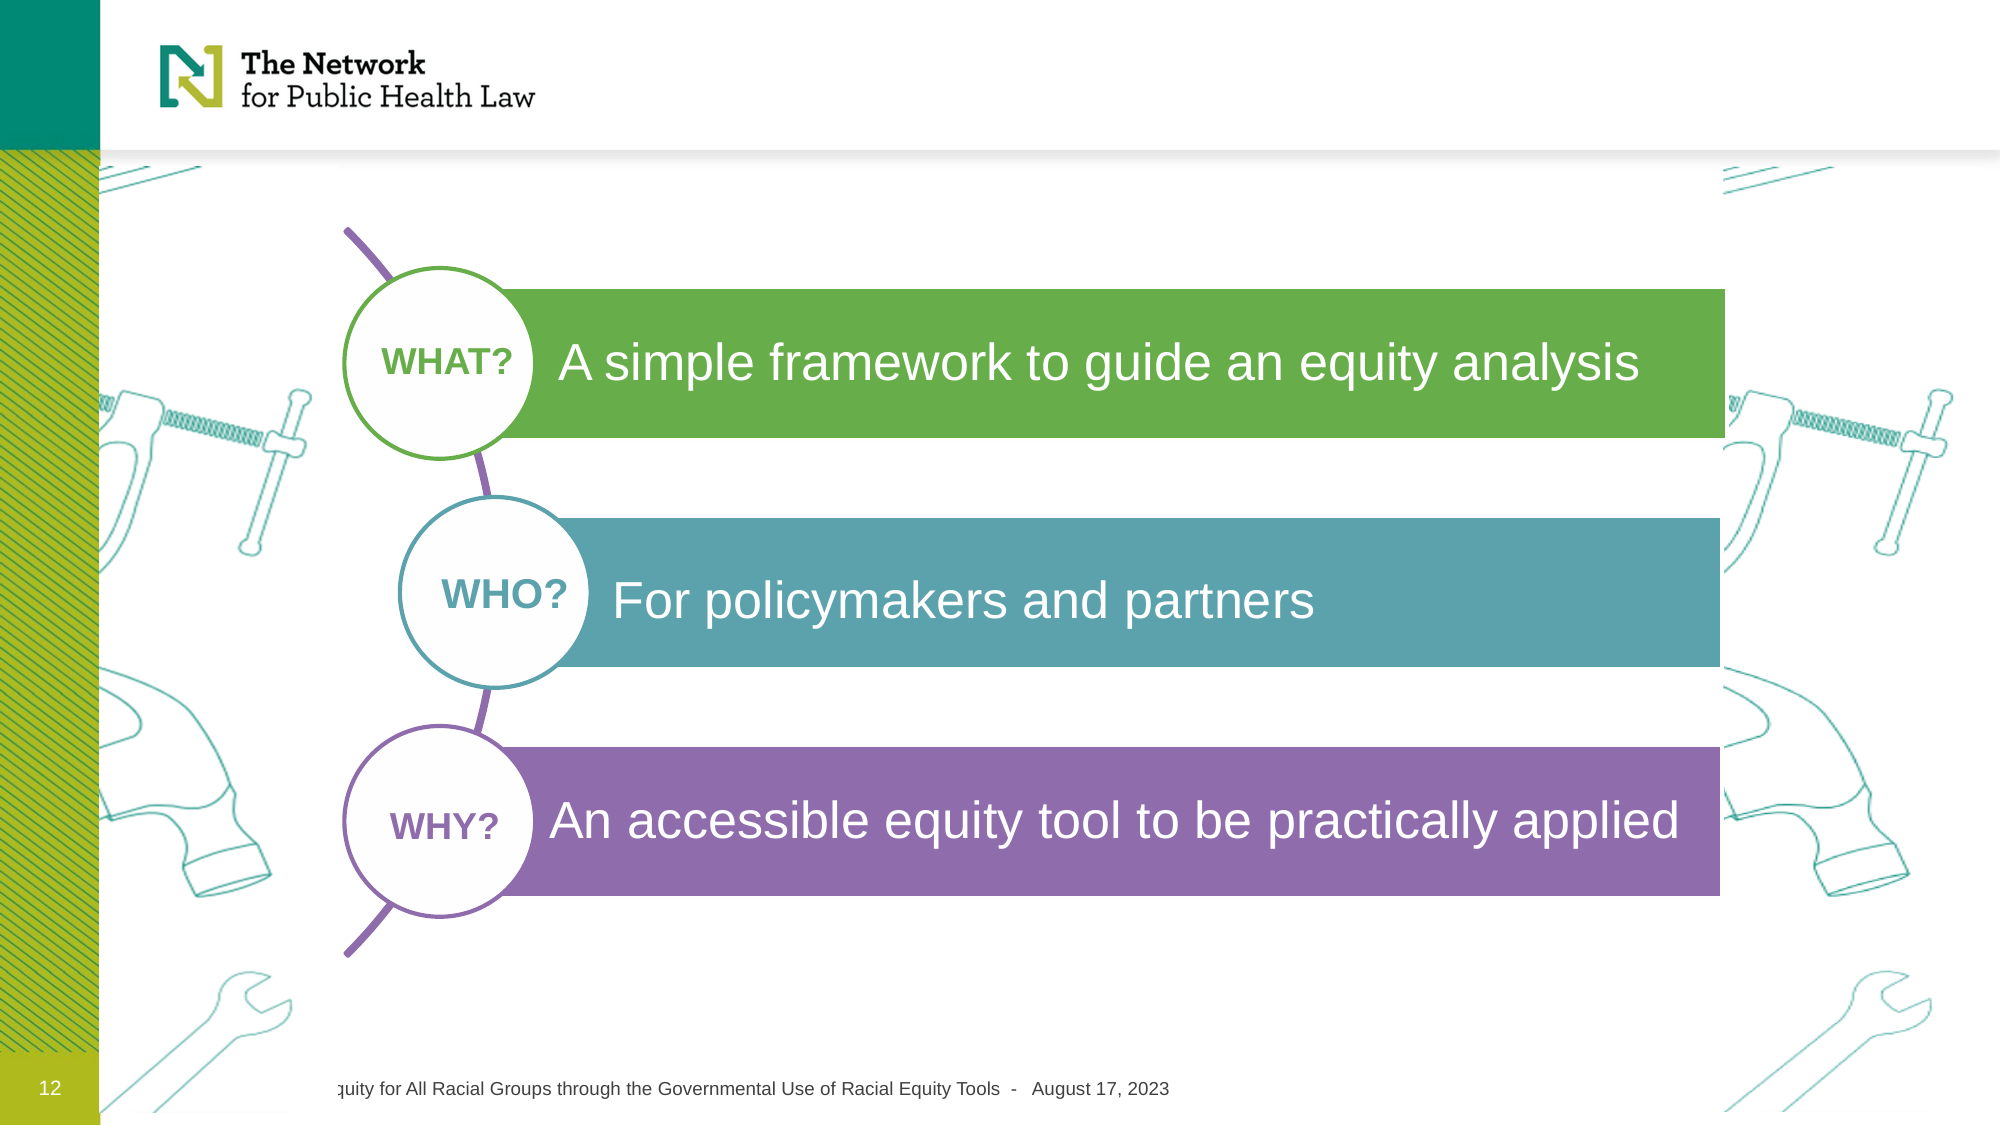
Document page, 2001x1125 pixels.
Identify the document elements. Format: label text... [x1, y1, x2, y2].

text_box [349, 210, 1723, 975]
slide_number 12 [0, 1050, 100, 1125]
footer Advancing Equity for All Racial Groups through the Governmental Use of Racial Equity Tools - August 17, 2023 [342, 1062, 1846, 1113]
picture [0, 0, 2000, 1125]
